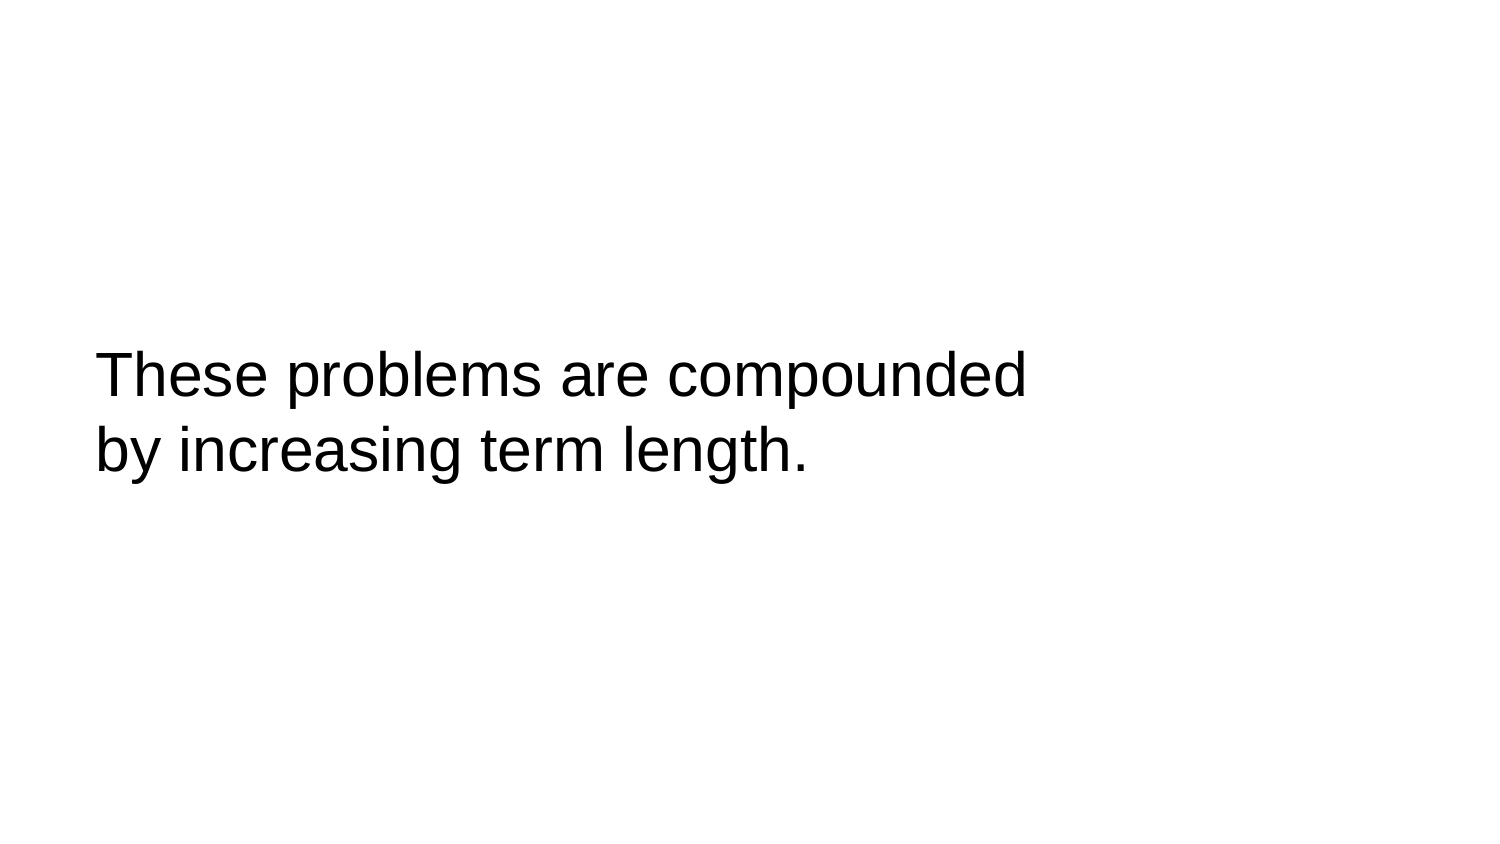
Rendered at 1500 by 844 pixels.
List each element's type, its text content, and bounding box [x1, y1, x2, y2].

title These problems are compounded by increasing term length. [80, 73, 1125, 745]
